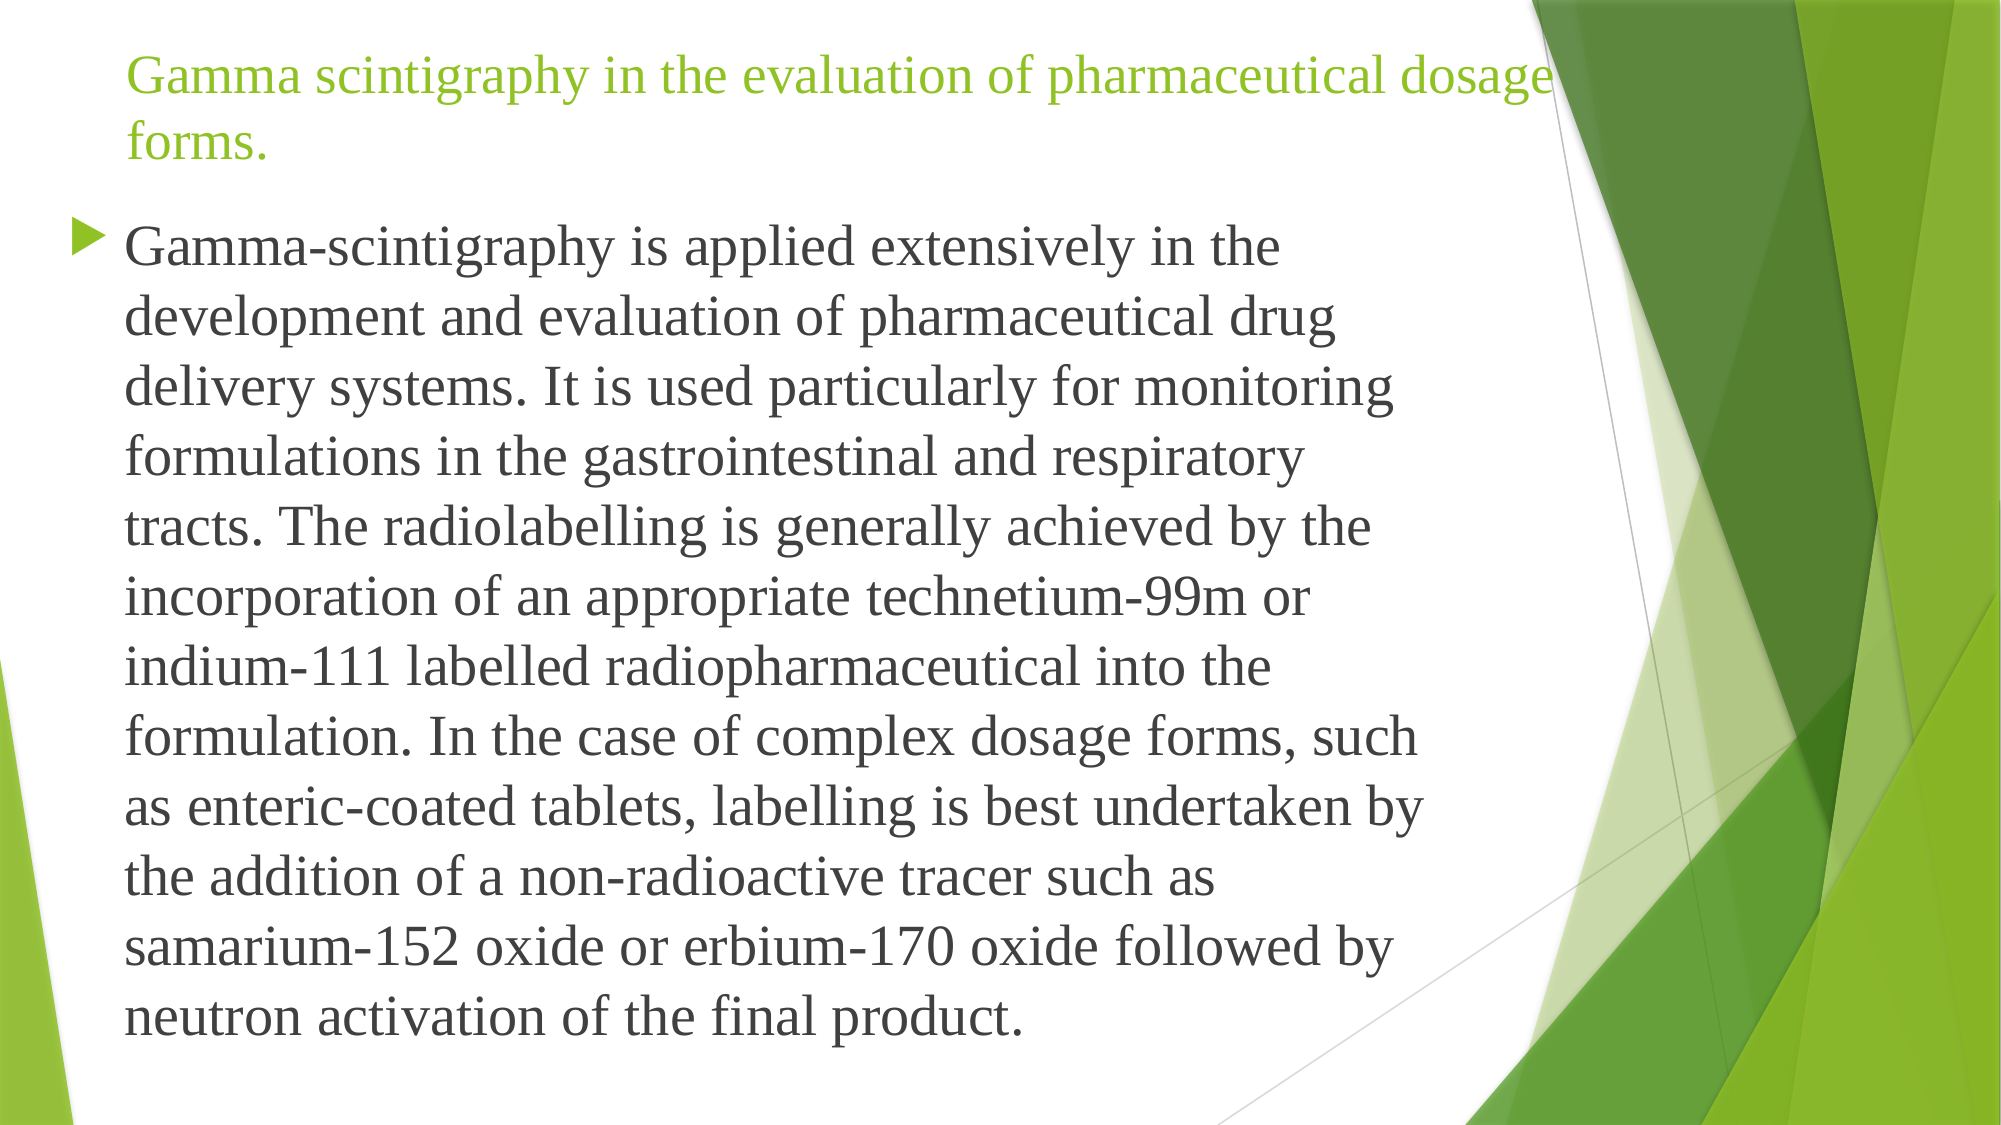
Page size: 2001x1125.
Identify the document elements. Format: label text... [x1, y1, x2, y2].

title Gamma scintigraphy in the evaluation of pharmaceutical dosage forms. [111, 30, 1684, 248]
list Gamma-scintigraphy is applied extensively in the development and evaluation of pharmaceutical drug delivery systems. It is used particularly for monitoring formulations in the gastrointestinal and respiratory tracts. The radiolabelling is generally achieved by the incorporation of an appropriate technetium-99m or indium-111 labelled radiopharmaceutical into the formulation. In the case of complex dosage forms, such as enteric-coated tablets, labelling is best undertaken by the addition of a non-radioactive tracer such as samarium-152 oxide or erbium-170 oxide followed by neutron activation of the final product. [52, 199, 1464, 837]
